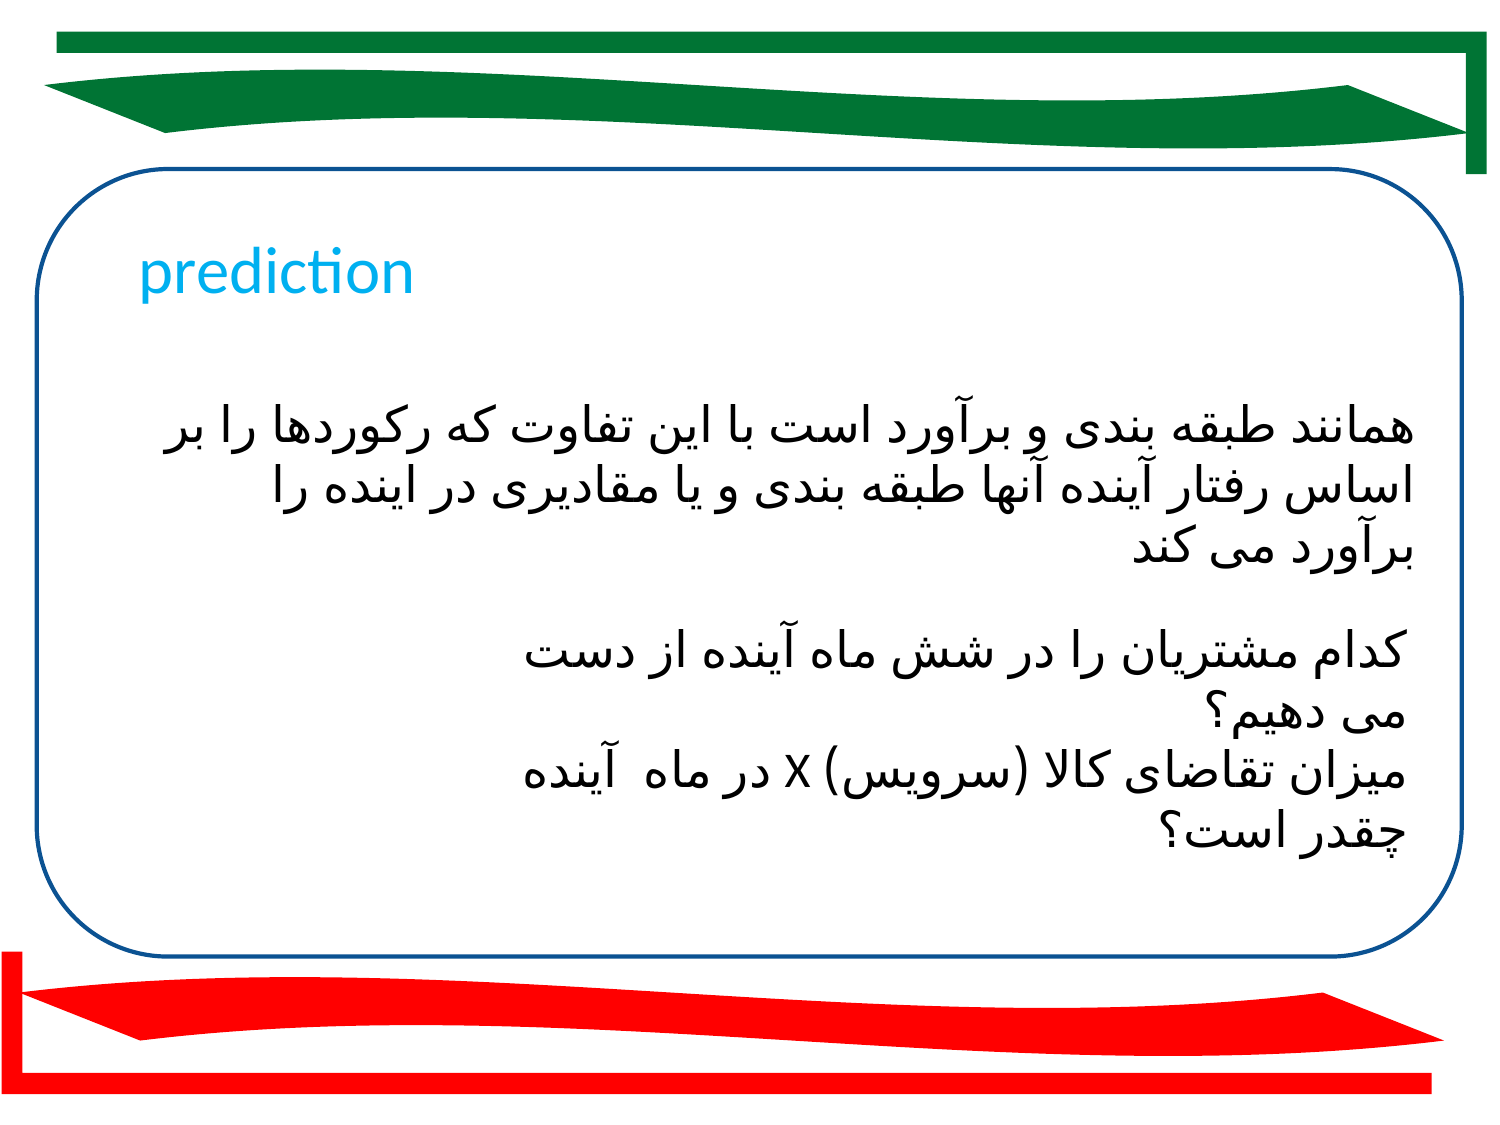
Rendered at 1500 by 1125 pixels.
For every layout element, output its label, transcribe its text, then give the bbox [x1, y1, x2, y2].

text_box prediction [123, 219, 632, 315]
text_box [0, 949, 1434, 1096]
text_box [54, 29, 1489, 176]
text_box کدام مشتریان را در شش ماه آینده از دست می دهیم؟ میزان تقاضای کالا (سرویس) X در ماه آینده چقدر است؟ [454, 609, 1424, 865]
text_box [16, 975, 1447, 1059]
text_box [41, 67, 1464, 151]
text_box همانند طبقه بندی و برآورد است با این تفاوت که رکوردها را بر اساس رفتار آینده آنها طبقه بندی و یا مقادیری در اینده را برآورد می کند [147, 385, 1432, 580]
text_box [34, 166, 1464, 959]
